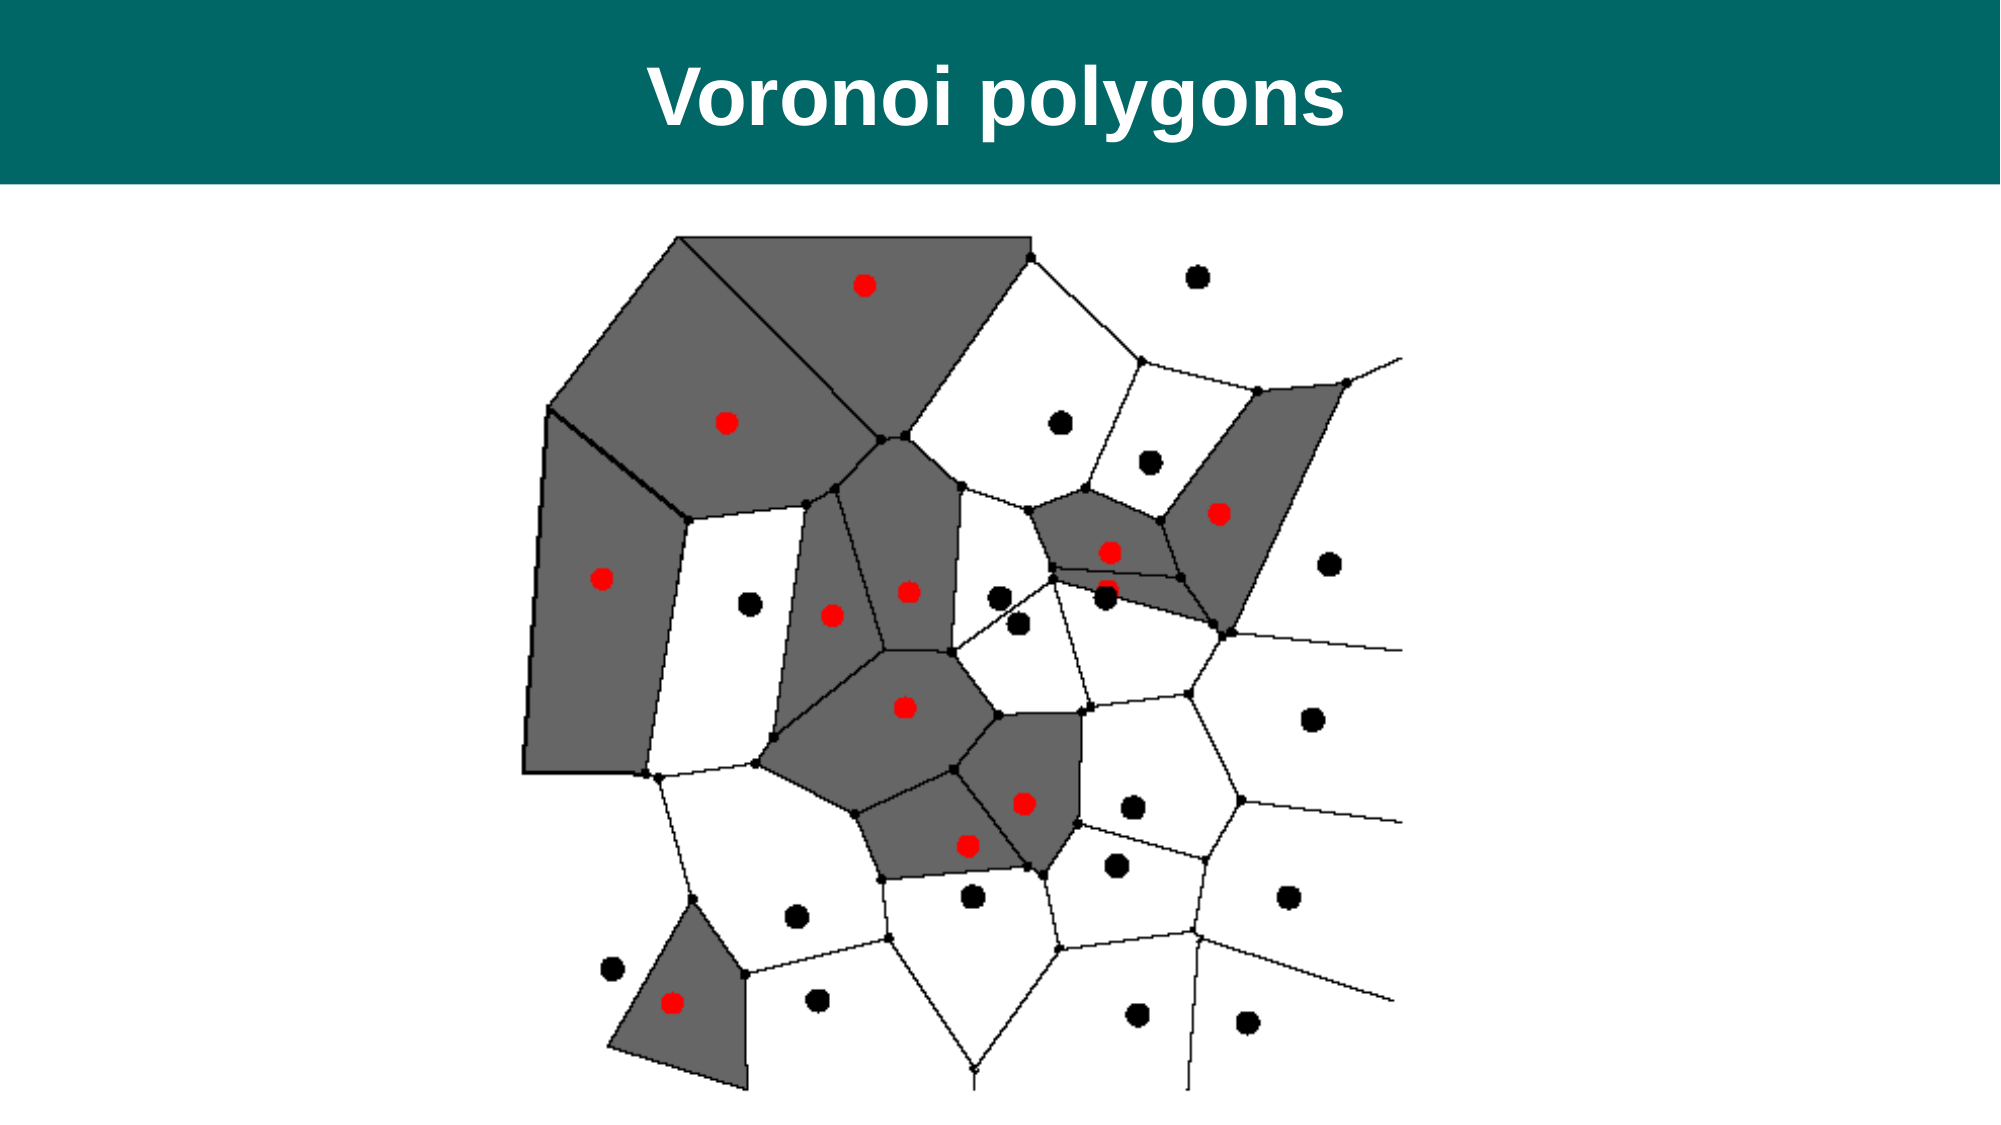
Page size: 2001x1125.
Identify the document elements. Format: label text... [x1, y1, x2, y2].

text_box Voronoi polygons [0, 0, 2000, 185]
picture [491, 184, 1426, 1118]
